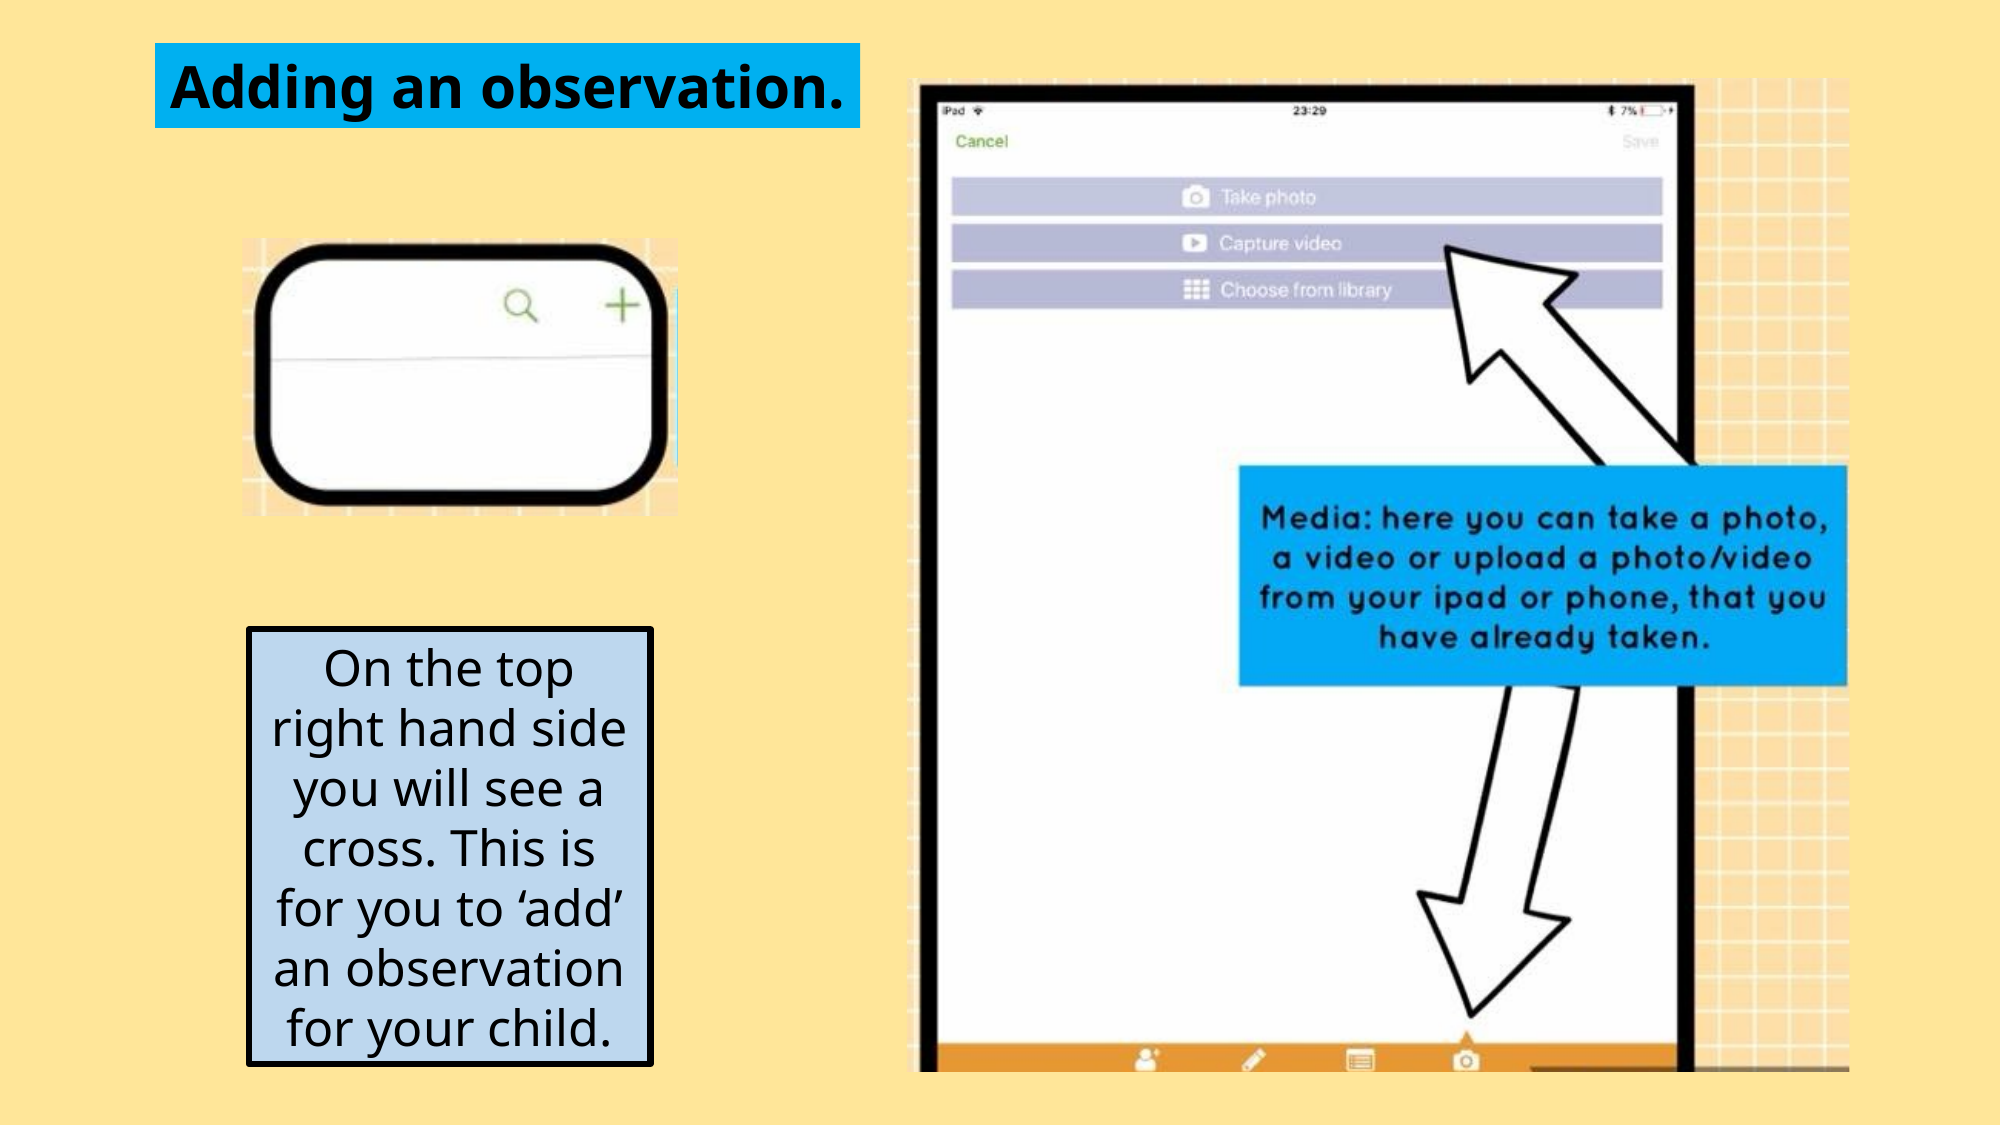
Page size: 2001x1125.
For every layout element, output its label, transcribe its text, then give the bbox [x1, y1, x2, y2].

picture [906, 78, 1850, 1072]
picture [242, 238, 678, 516]
text_box Adding an observation. [155, 43, 861, 128]
text_box On the top right hand side you will see a cross. This is for you to ‘add’ an observation for your child. [248, 629, 651, 1064]
